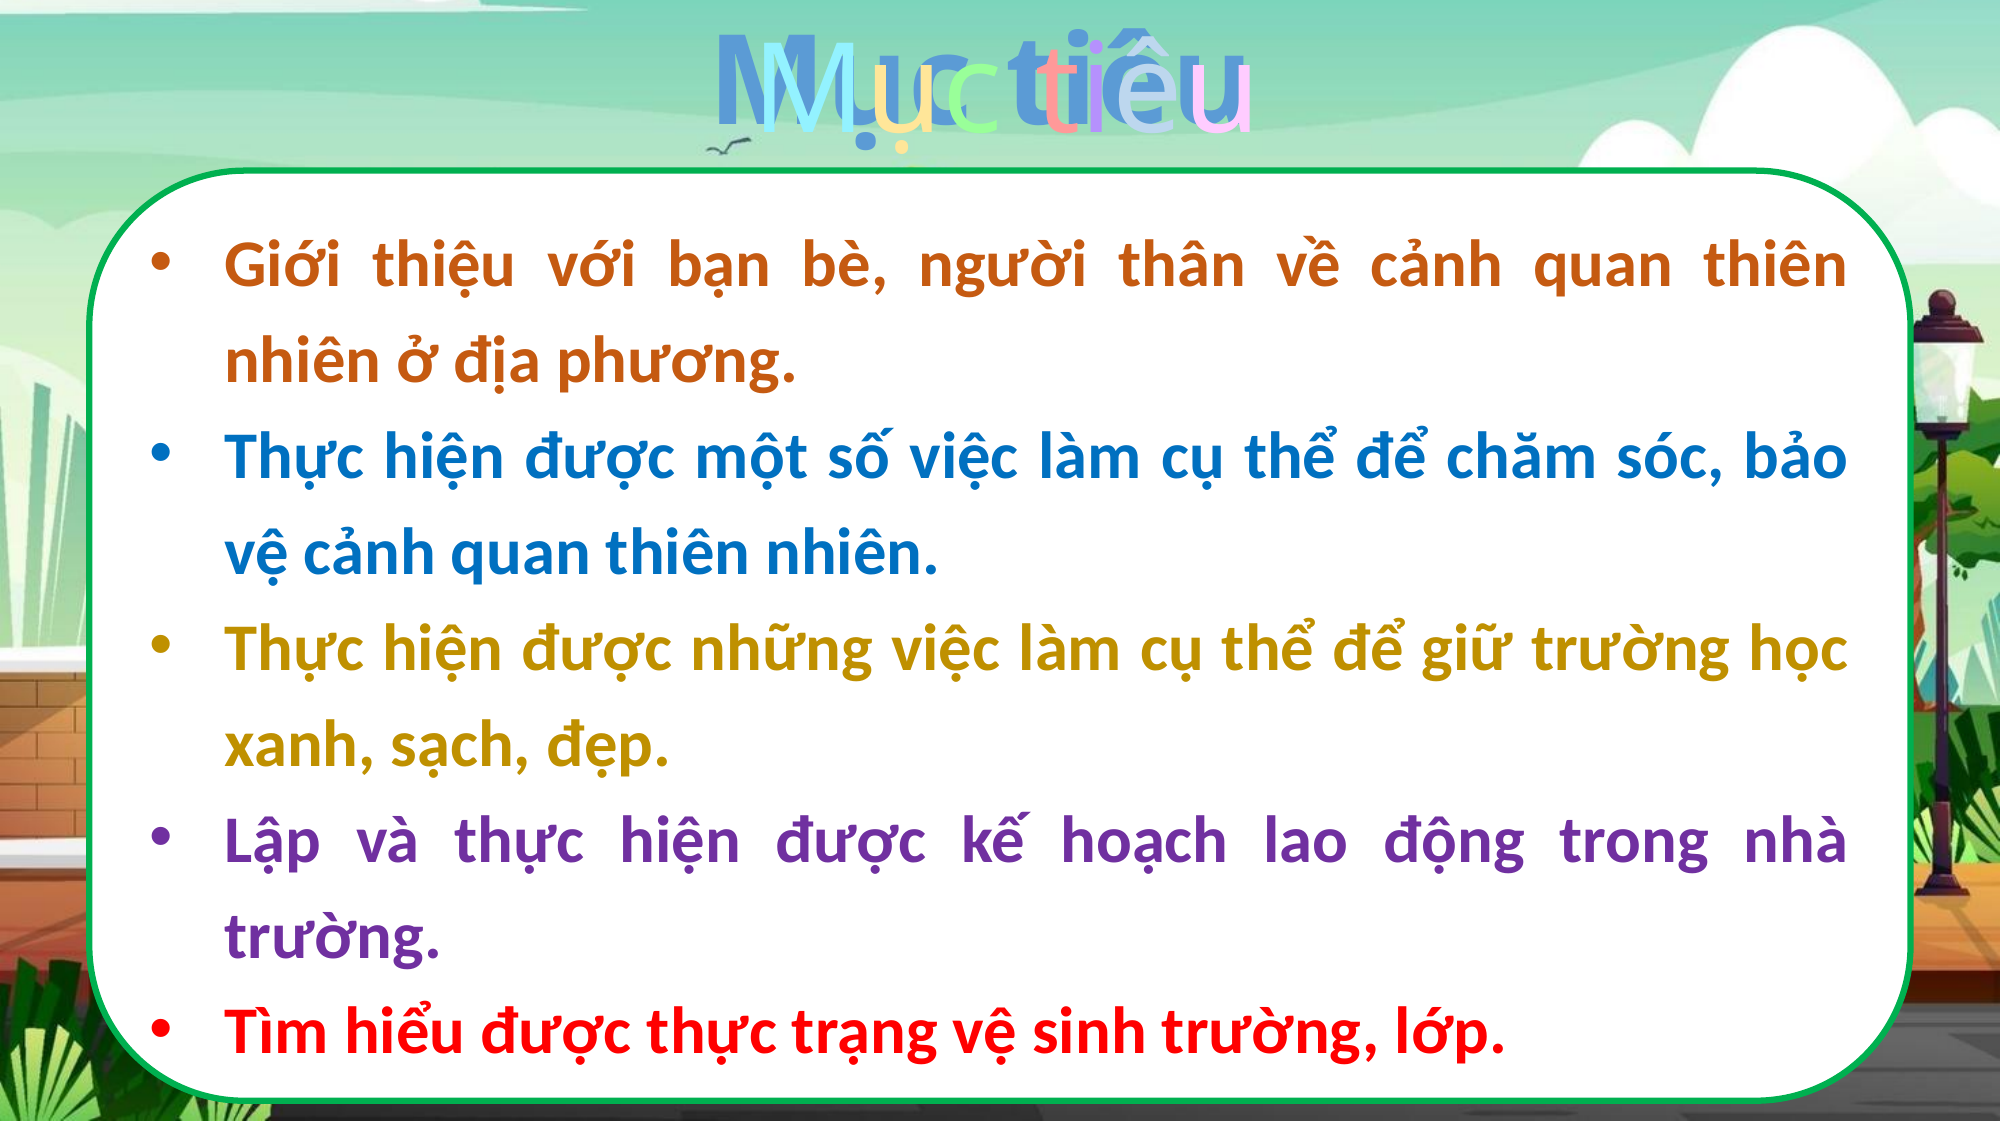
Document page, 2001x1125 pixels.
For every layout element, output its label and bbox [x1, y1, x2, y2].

text_box [554, 0, 1409, 167]
picture [0, 0, 2000, 1121]
